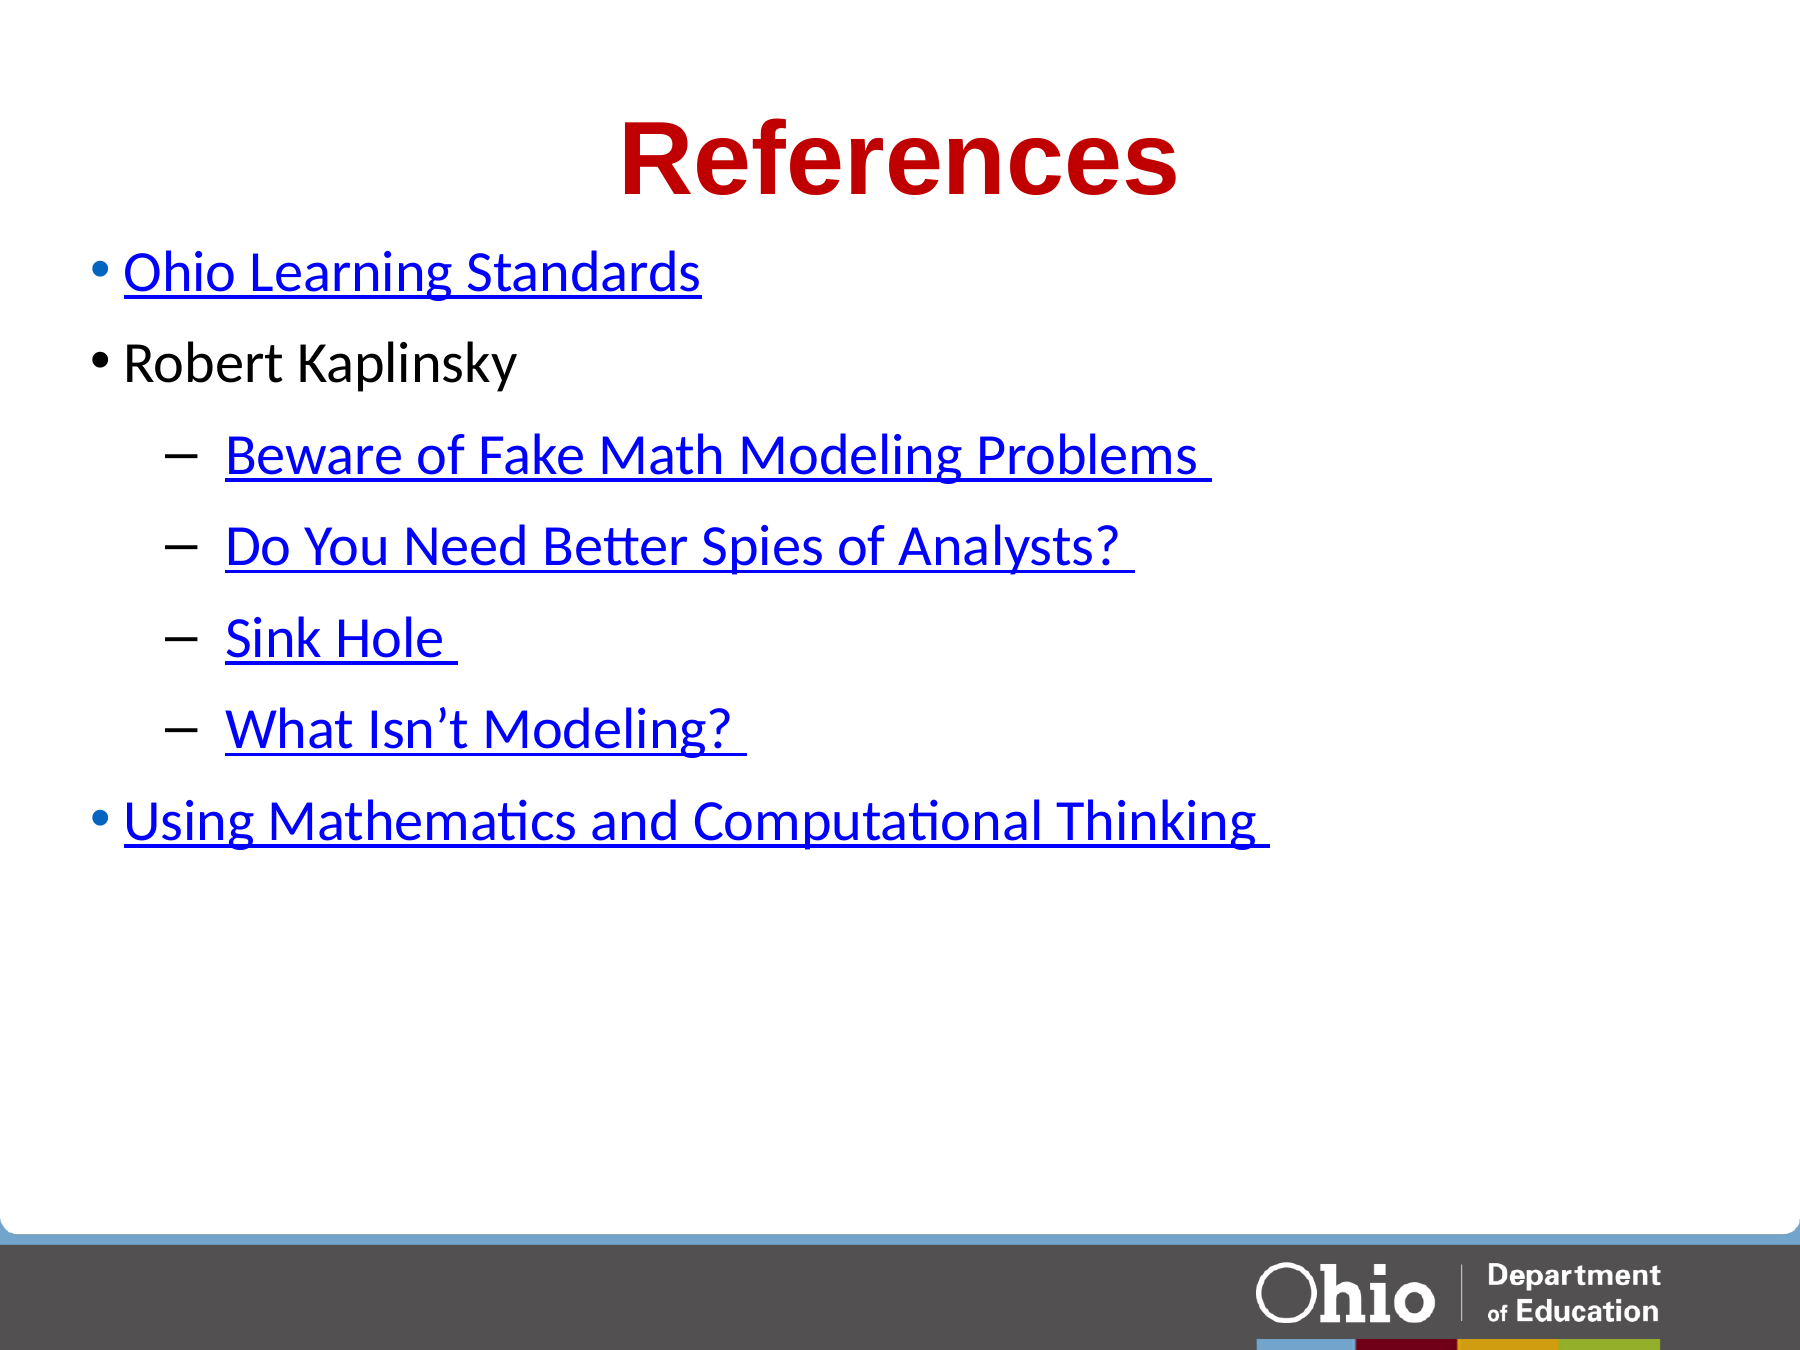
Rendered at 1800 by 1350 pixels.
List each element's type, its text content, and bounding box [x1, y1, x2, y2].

picture [0, 1190, 1800, 1350]
title References [90, 90, 1710, 218]
list Ohio Learning Standards Robert Kaplinsky Beware of Fake Math Modeling Problems Do You Need Better Spies of Analysts? Sink Hole What Isn’t Modeling? Using Mathematics and Computational Thinking [90, 228, 1710, 1120]
